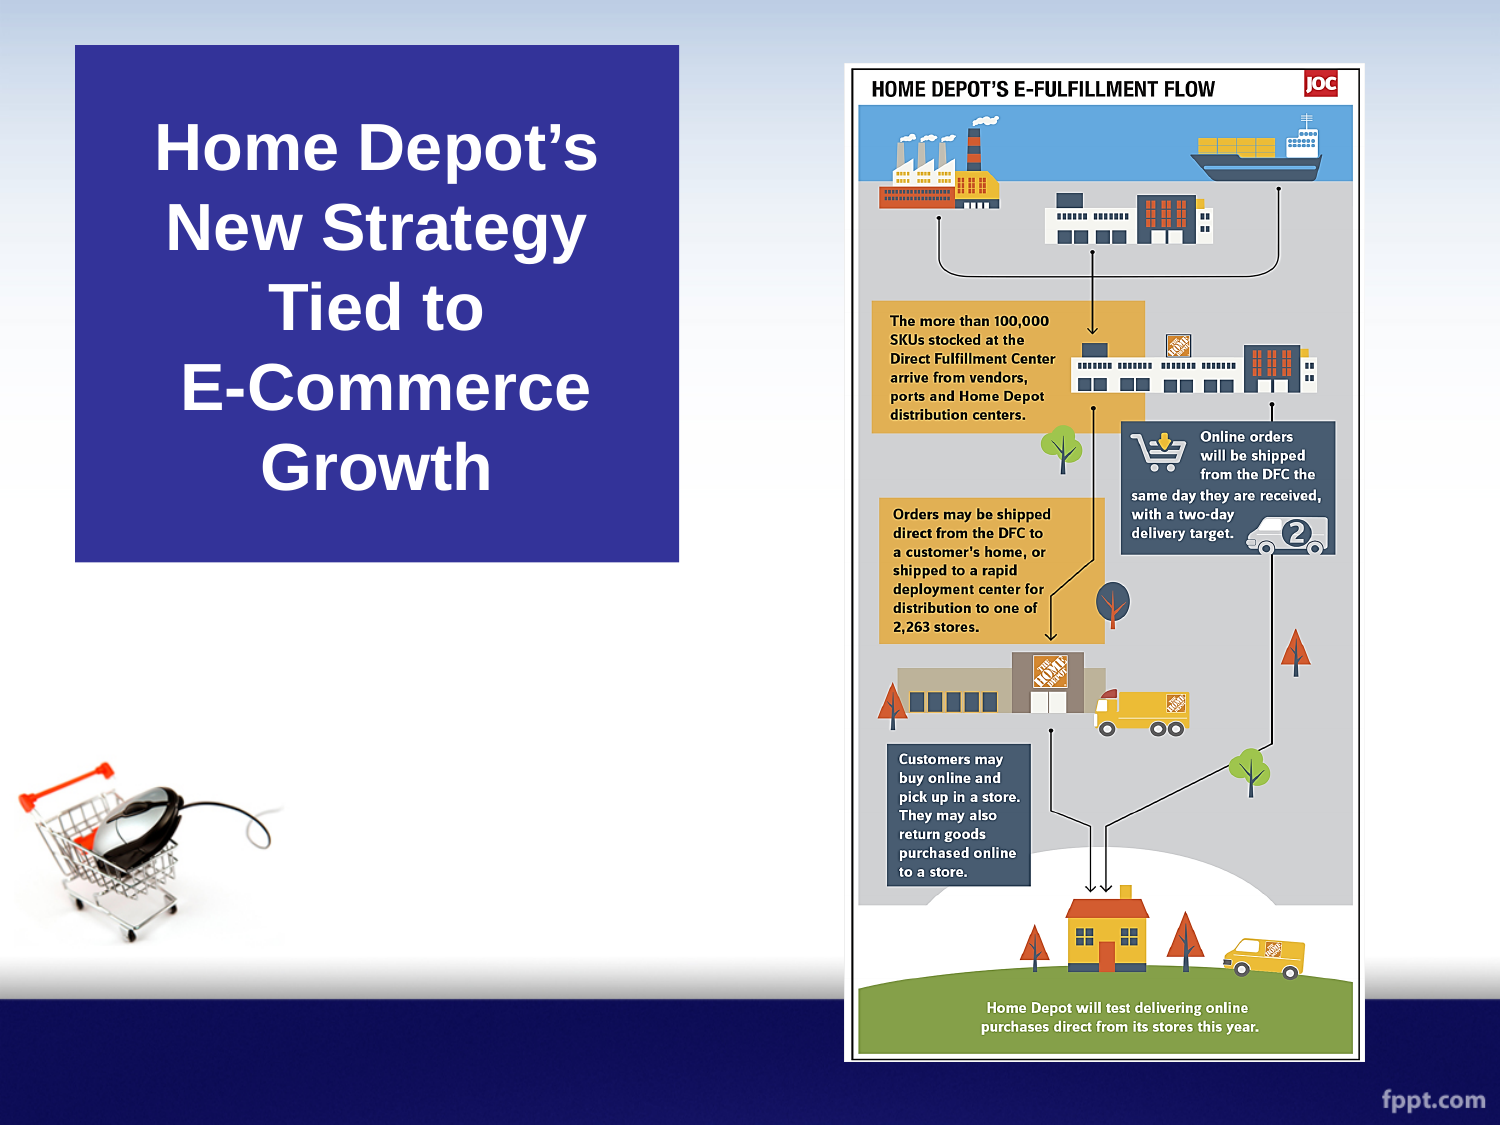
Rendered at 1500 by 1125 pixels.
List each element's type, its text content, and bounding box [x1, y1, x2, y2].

picture [0, 0, 1500, 1125]
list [844, 63, 1365, 1062]
title Home Depot’s New Strategy Tied to E-Commerce Growth [75, 45, 680, 563]
